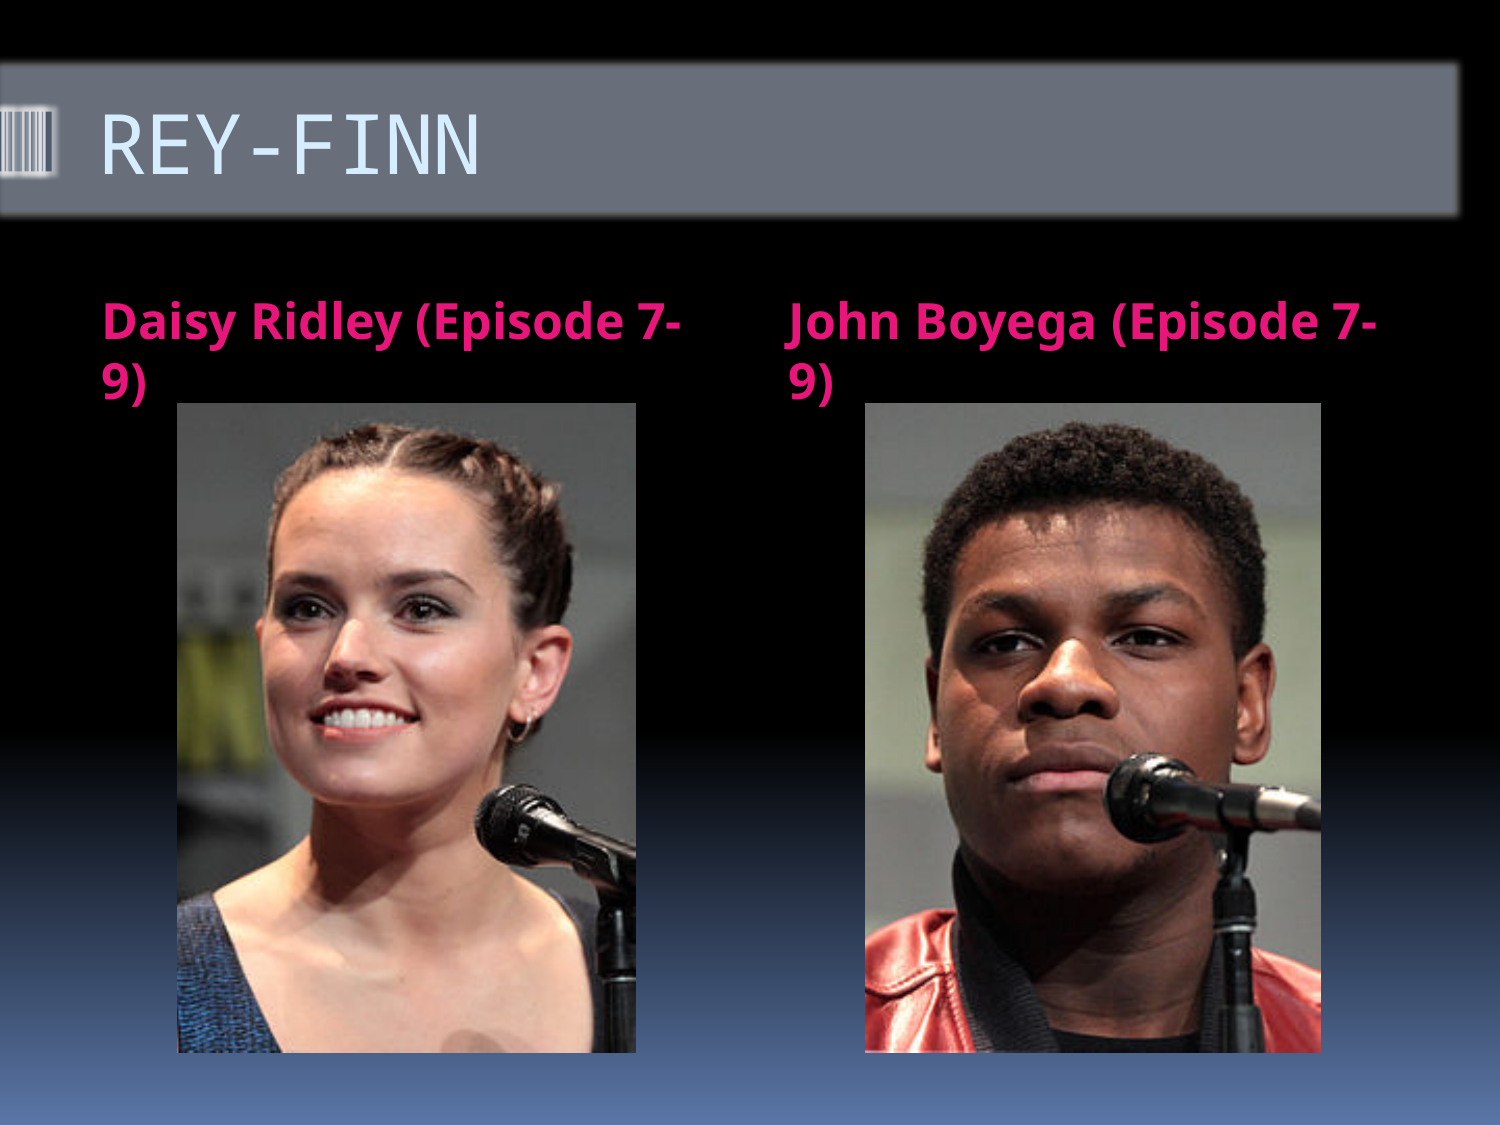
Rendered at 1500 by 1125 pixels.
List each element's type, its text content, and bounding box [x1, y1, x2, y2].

list Daisy Ridley (Episode 7-9) [75, 296, 738, 402]
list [176, 402, 636, 1054]
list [865, 402, 1322, 1054]
title REY-FINN [82, 83, 1358, 234]
list John Boyega (Episode 7-9) [761, 296, 1425, 402]
